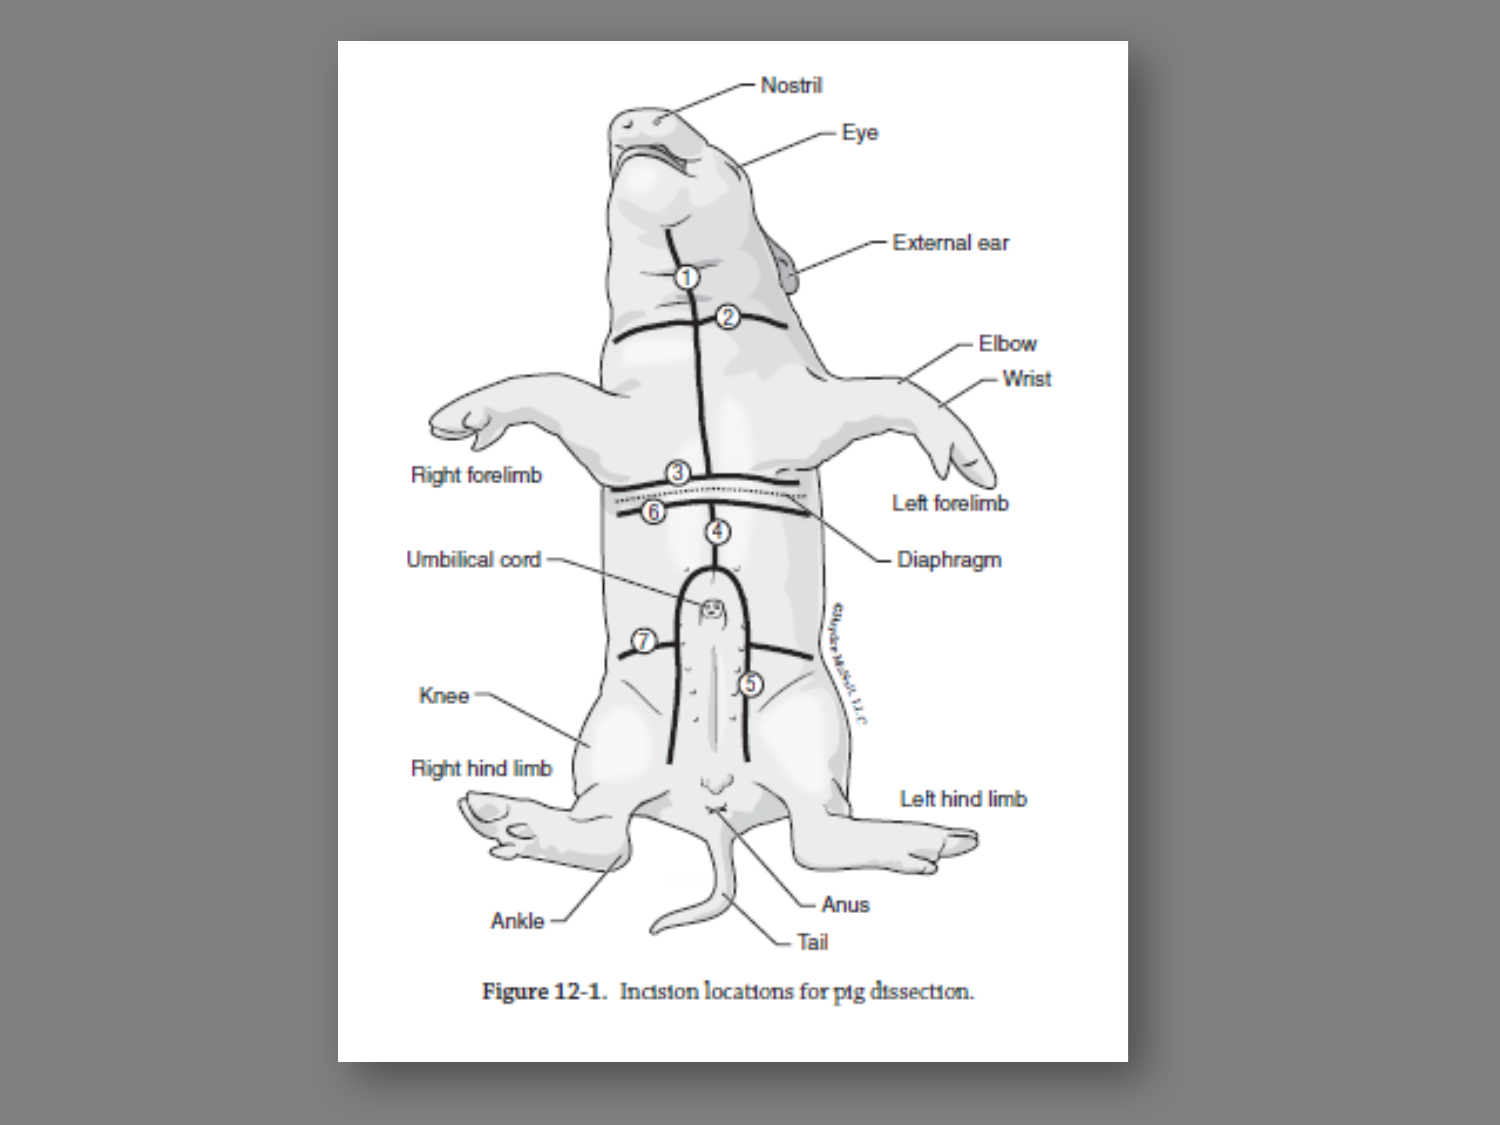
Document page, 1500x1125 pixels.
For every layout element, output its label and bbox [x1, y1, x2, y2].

picture [337, 41, 1129, 1062]
